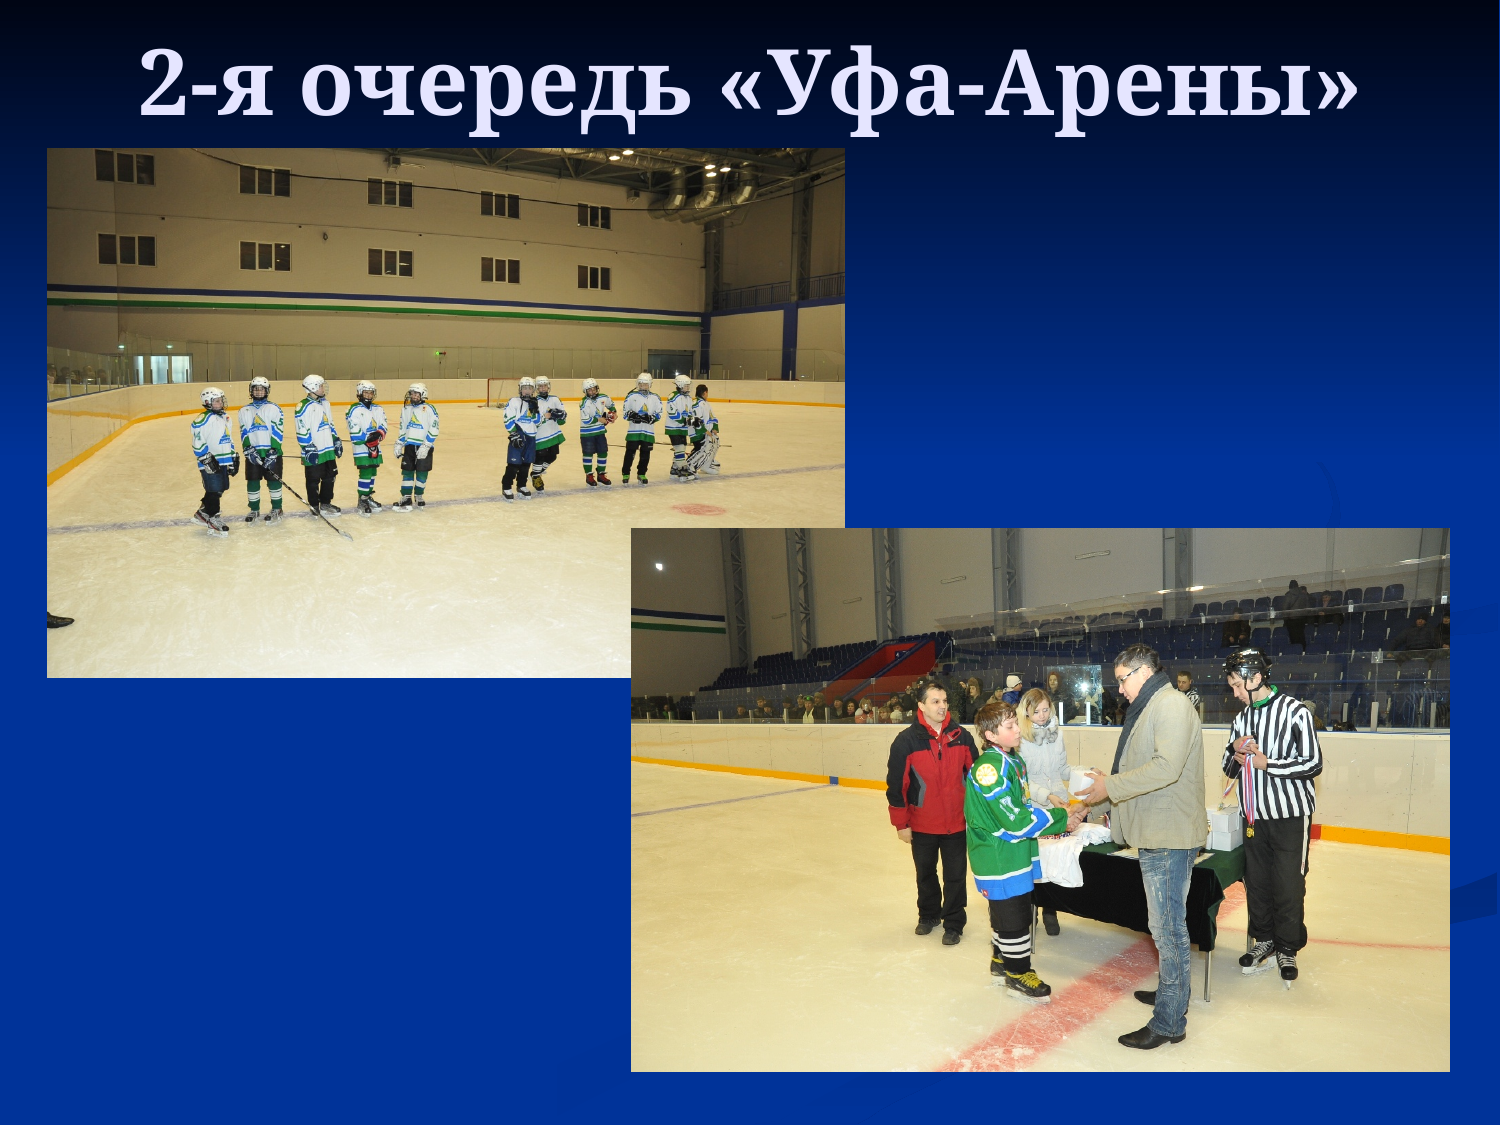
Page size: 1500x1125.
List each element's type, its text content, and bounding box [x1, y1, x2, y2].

title 2-я очередь «Уфа-Арены» [76, 1, 1427, 156]
picture [47, 148, 1451, 1072]
